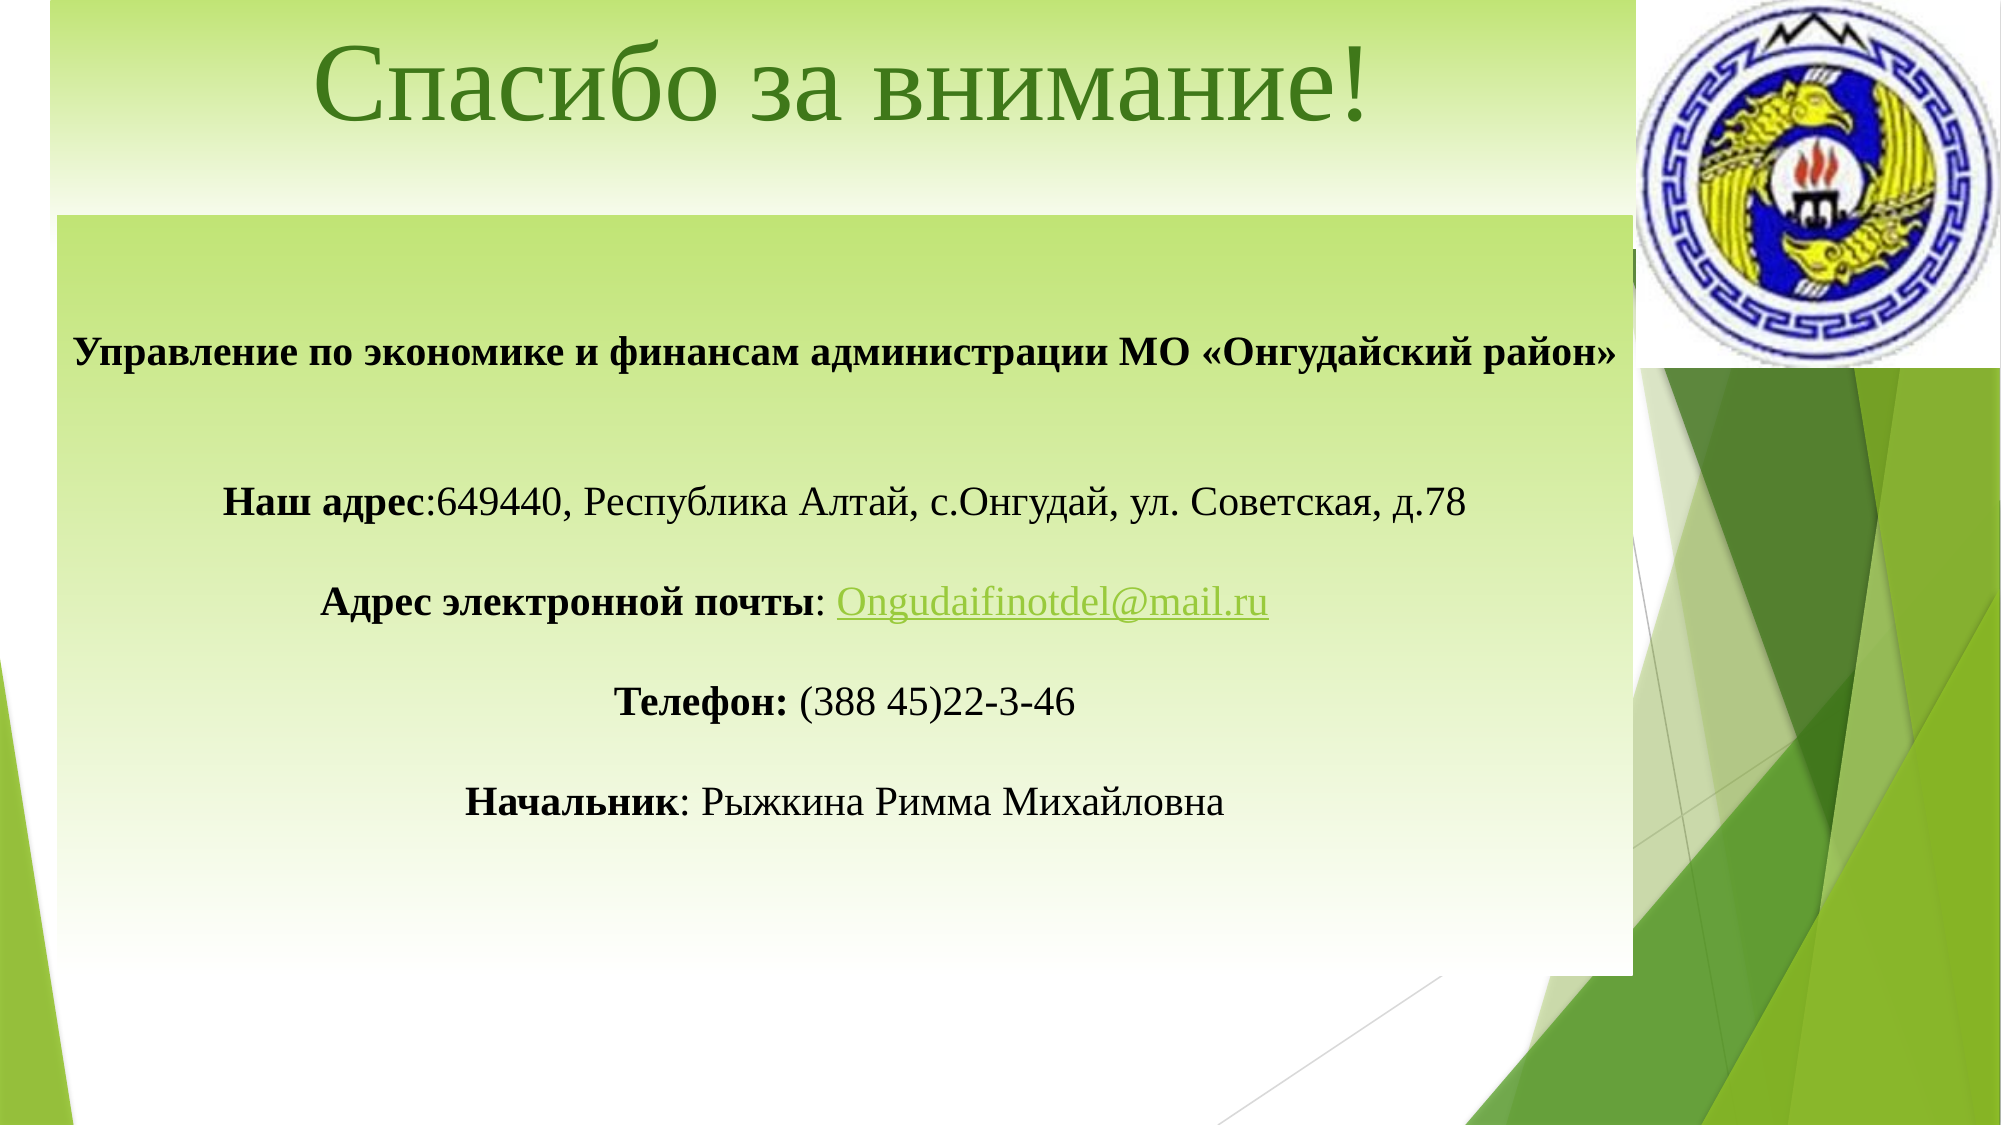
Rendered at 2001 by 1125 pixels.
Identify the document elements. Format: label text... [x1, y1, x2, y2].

title Спасибо за внимание! [50, 0, 1633, 249]
picture [1635, 0, 2000, 368]
text_box Управление по экономике и финансам администрации МО «Онгудайский район» Наш адрес:649440, Республика Алтай, с.Онгудай, ул. Советская, д.78 Адрес электронной почты: Ongudaifinotdel@mail.ru Телефон: (388 45)22-3-46 Начальник: Рыжкина Римма Михайловна [57, 215, 1633, 976]
